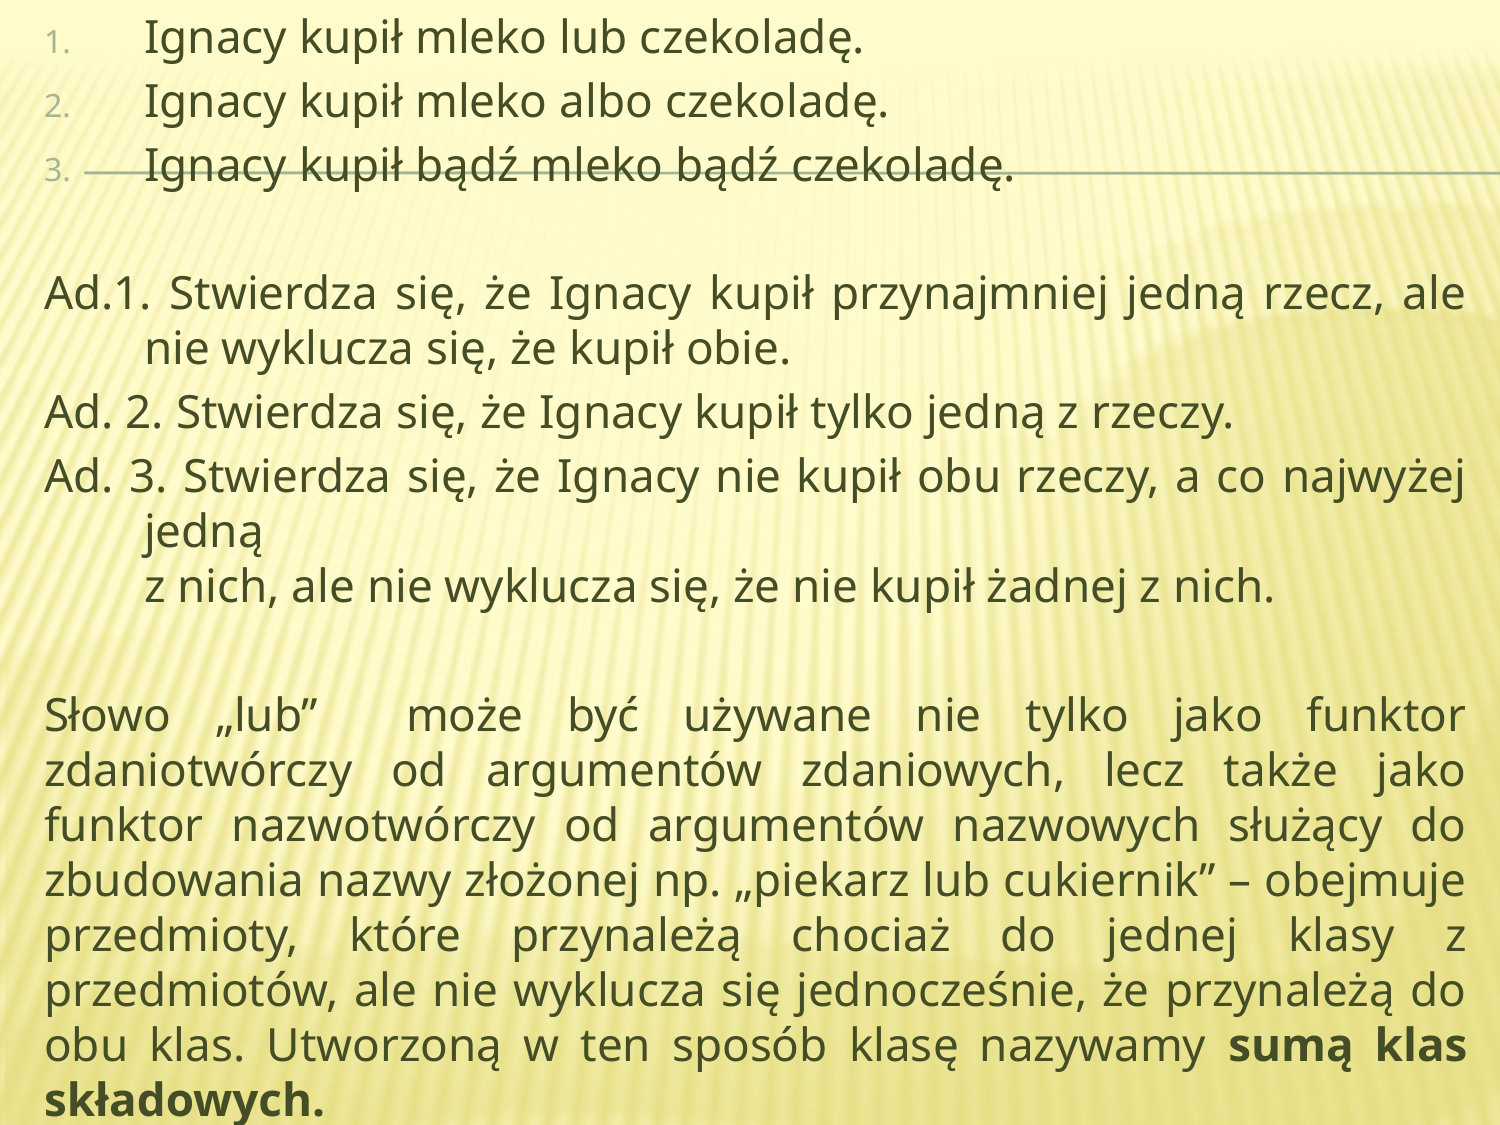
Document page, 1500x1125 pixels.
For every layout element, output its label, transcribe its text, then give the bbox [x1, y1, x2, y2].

list Ignacy kupił mleko lub czekoladę. Ignacy kupił mleko albo czekoladę. Ignacy kupił bądź mleko bądź czekoladę. Ad.1. Stwierdza się, że Ignacy kupił przynajmniej jedną rzecz, ale nie wyklucza się, że kupił obie. Ad. 2. Stwierdza się, że Ignacy kupił tylko jedną z rzeczy. Ad. 3. Stwierdza się, że Ignacy nie kupił obu rzeczy, a co najwyżej jedną z nich, ale nie wyklucza się, że nie kupił żadnej z nich. Słowo „lub” może być używane nie tylko jako funktor zdaniotwórczy od argumentów zdaniowych, lecz także jako funktor nazwotwórczy od argumentów nazwowych służący do zbudowania nazwy złożonej np. „piekarz lub cukiernik” – obejmuje przedmioty, które przynależą chociaż do jednej klasy z przedmiotów, ale nie wyklucza się jednocześnie, że przynależą do obu klas. Utworzoną w ten sposób klasę nazywamy sumą klas składowych. [29, 0, 1483, 1125]
